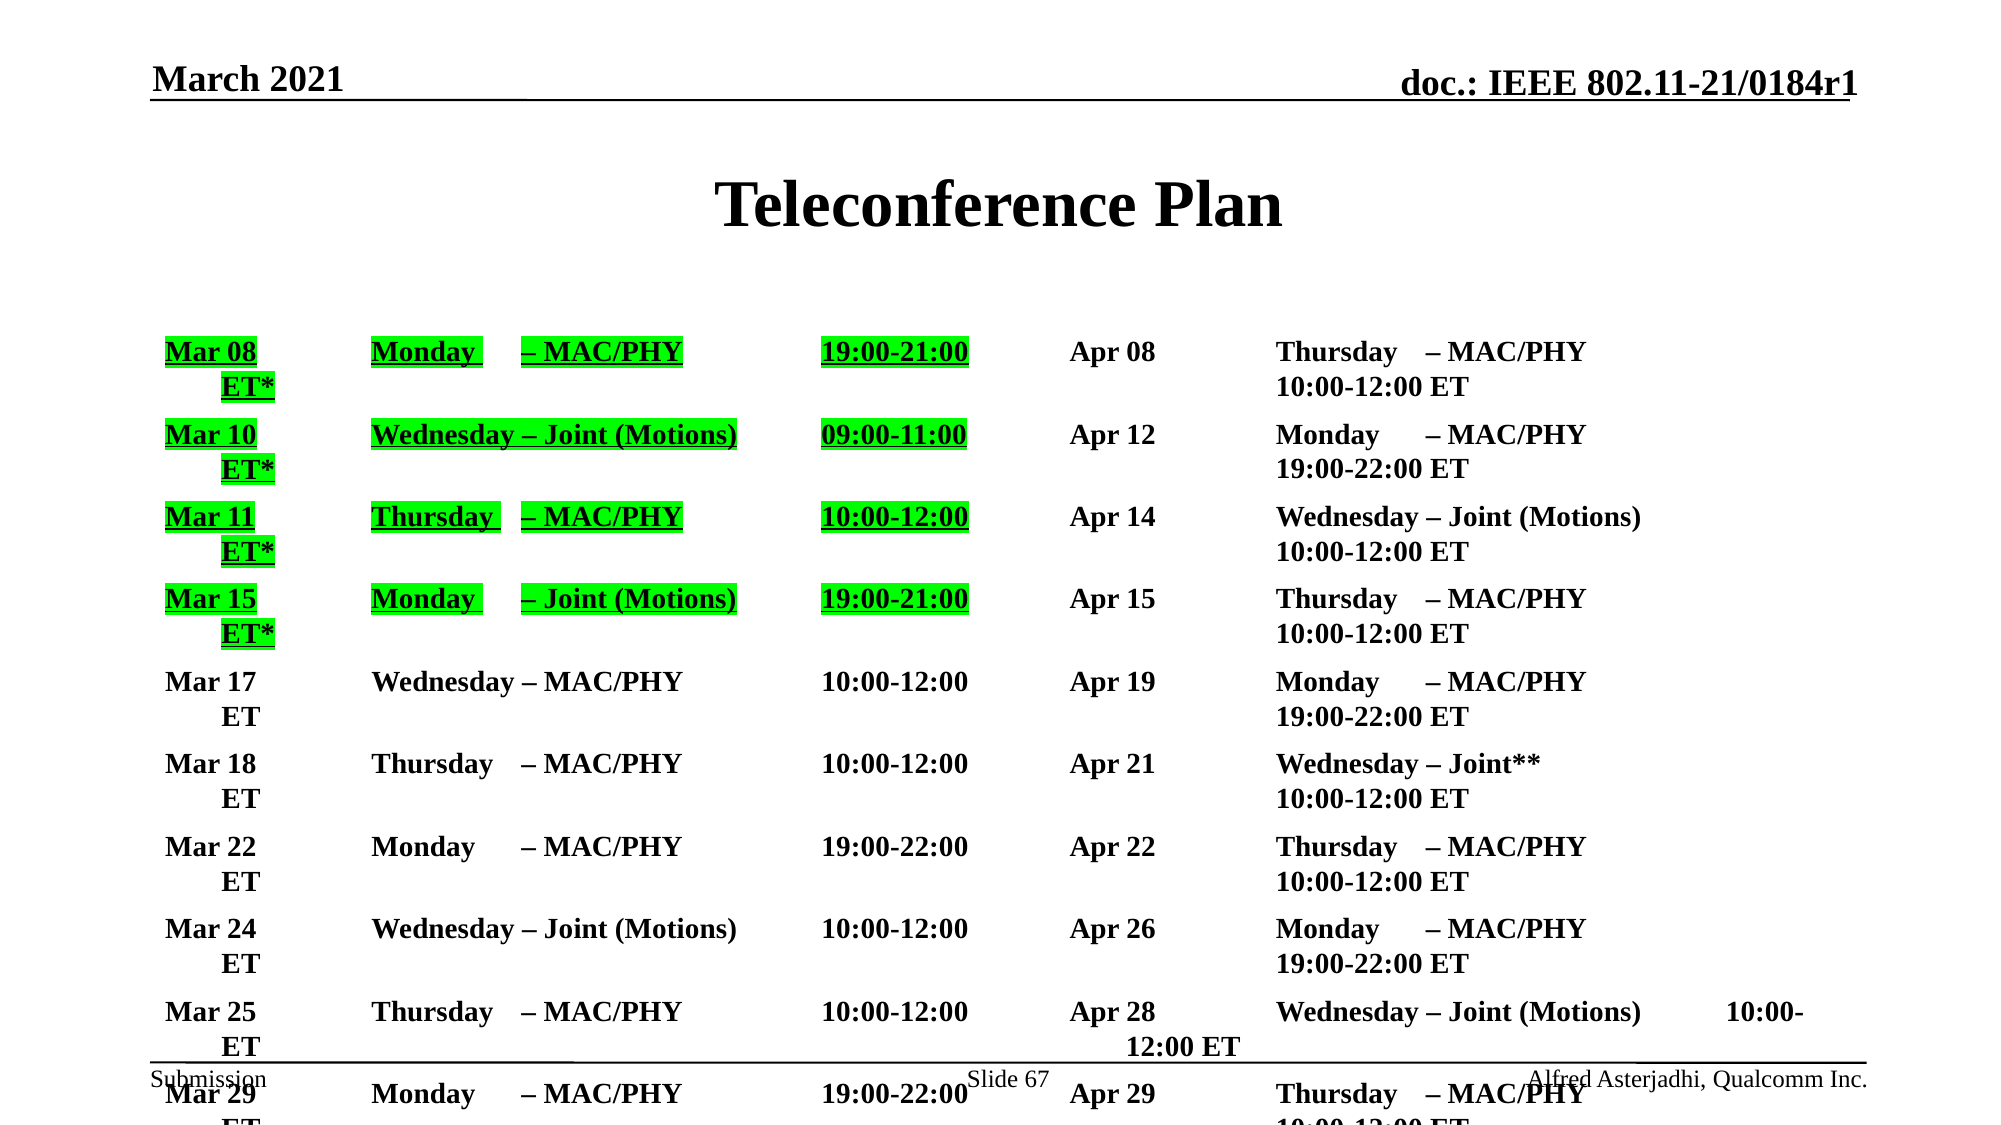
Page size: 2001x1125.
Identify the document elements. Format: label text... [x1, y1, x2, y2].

text_box Apr 08 Thursday – MAC/PHY 10:00-12:00 ET Apr 12 Monday – MAC/PHY 19:00-22:00 ET Apr 14 Wednesday – Joint (Motions) 10:00-12:00 ET Apr 15 Thursday – MAC/PHY 10:00-12:00 ET Apr 19 Monday – MAC/PHY 19:00-22:00 ET Apr 21 Wednesday – Joint** 10:00-12:00 ET Apr 22 Thursday – MAC/PHY 10:00-12:00 ET Apr 26 Monday – MAC/PHY 19:00-22:00 ET Apr 28 Wednesday – Joint (Motions) 10:00-12:00 ET Apr 29 Thursday – MAC/PHY 10:00-12:00 ET May 03 Monday – No Conf Call Holiday May 05 Wednesday – No Conf Call Holiday May 06 Thursday – MAC/PHY 10:00-12:00 ET ** Expected to be converted into a Joint TGbe-802.1 TSN [1054, 324, 1867, 1000]
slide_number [152, 54, 563, 100]
title Teleconference Plan [149, 112, 1850, 288]
footer Alfred Asterjadhi, Qualcomm Inc. [1171, 1061, 1869, 1093]
list Mar 08 Monday – MAC/PHY 19:00-21:00 ET* Mar 10 Wednesday – Joint (Motions) 09:00-11:00 ET* Mar 11 Thursday – MAC/PHY 10:00-12:00 ET* Mar 15 Monday – Joint (Motions) 19:00-21:00 ET* Mar 17 Wednesday – MAC/PHY 10:00-12:00 ET Mar 18 Thursday – MAC/PHY 10:00-12:00 ET Mar 22 Monday – MAC/PHY 19:00-22:00 ET Mar 24 Wednesday – Joint (Motions) 10:00-12:00 ET Mar 25 Thursday – MAC/PHY 10:00-12:00 ET Mar 29 Monday – MAC/PHY 19:00-22:00 ET Mar 31 Wednesday – Joint 10:00-12:00 ET Apr 01 Thursday – No Conf Call Holiday Apr 05 Monday – No Conf Call Holiday Apr 07 Wednesday – Joint 10:00-12:00 ET *Sessions during Electronic Plenary Week [149, 324, 988, 1063]
slide_number Slide 67 [950, 1061, 1067, 1123]
